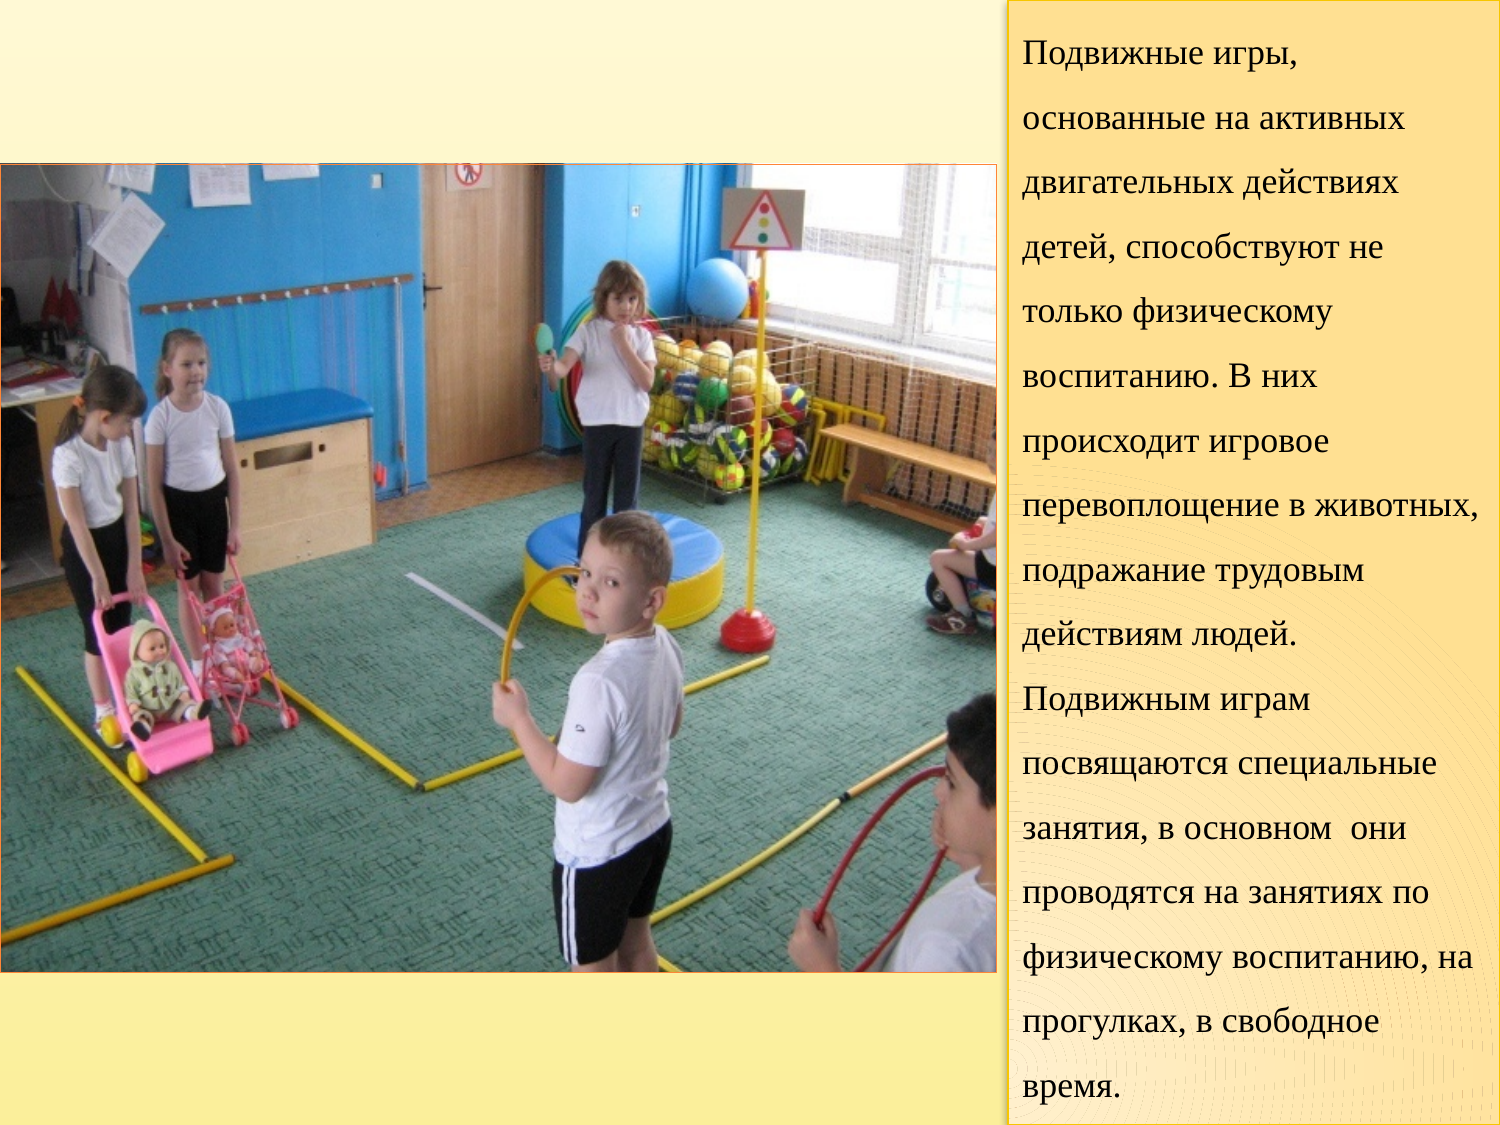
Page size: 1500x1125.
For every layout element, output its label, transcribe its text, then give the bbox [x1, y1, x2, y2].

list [0, 163, 997, 974]
list Подвижные игры, основанные на активных двигательных действиях детей, способствуют не только физическому воспитанию. В них происходит игровое перевоплощение в животных, подражание трудовым действиям людей. Подвижным играм посвящаются специальные занятия, в основном они проводятся на занятиях по физическому воспитанию, на прогулках, в свободное время. [1007, 0, 1500, 1125]
